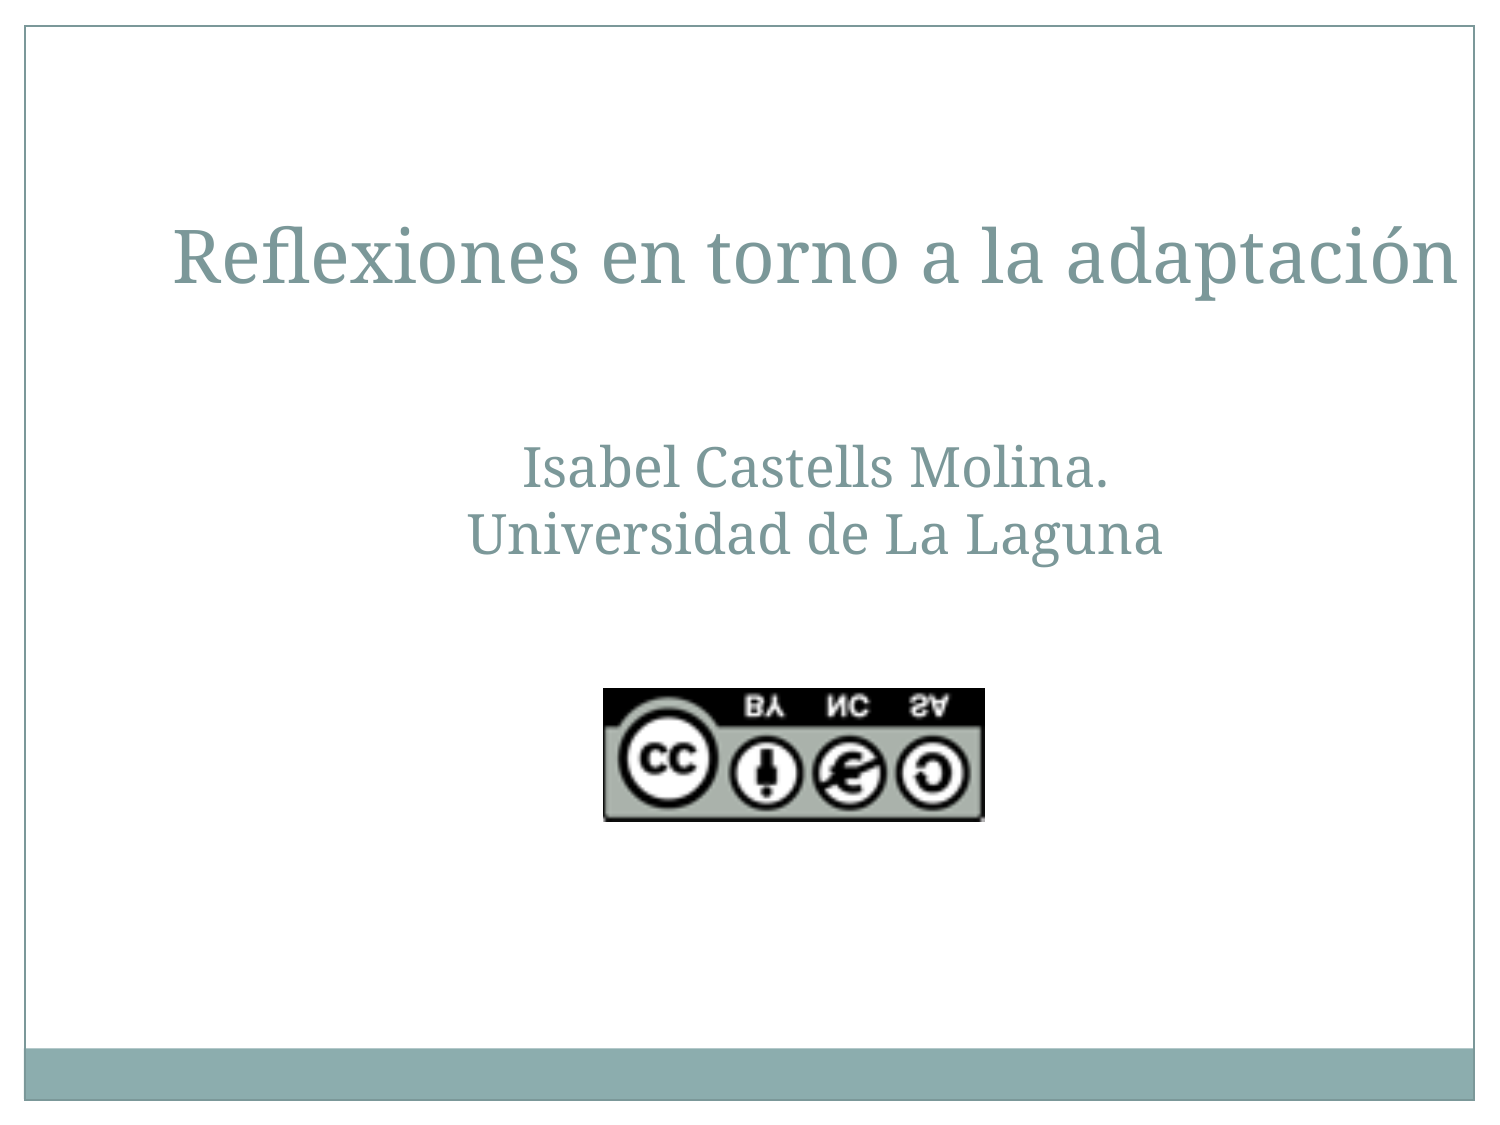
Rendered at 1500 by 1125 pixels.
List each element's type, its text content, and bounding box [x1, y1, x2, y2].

title Reflexiones en torno a la adaptación Isabel Castells Molina. Universidad de La Laguna [133, 190, 1500, 974]
picture [602, 688, 985, 822]
